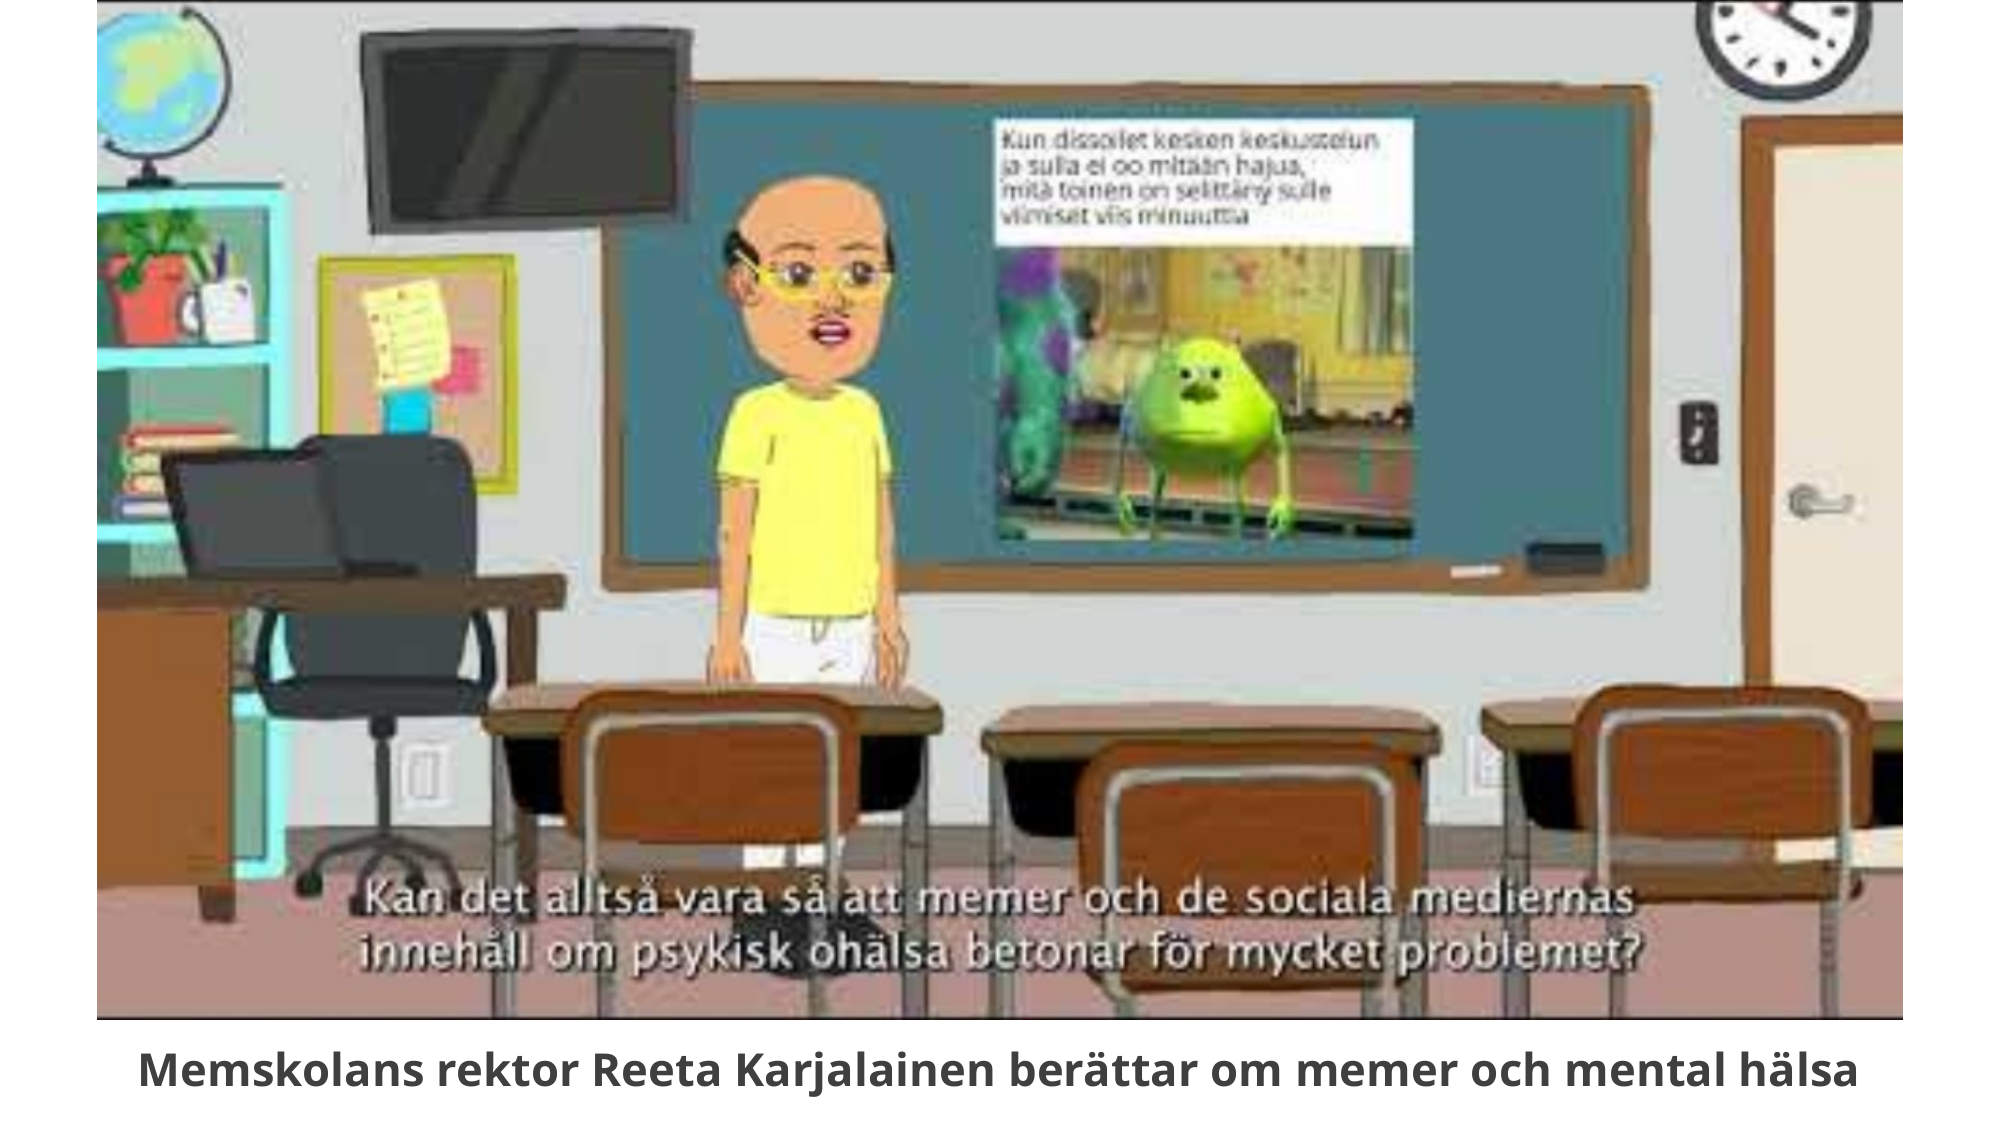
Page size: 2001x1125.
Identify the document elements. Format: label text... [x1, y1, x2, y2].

title Memskolans rektor Reeta Karjalainen berättar om memer och mental hälsa [68, 1020, 1932, 1125]
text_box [96, 0, 1904, 1021]
